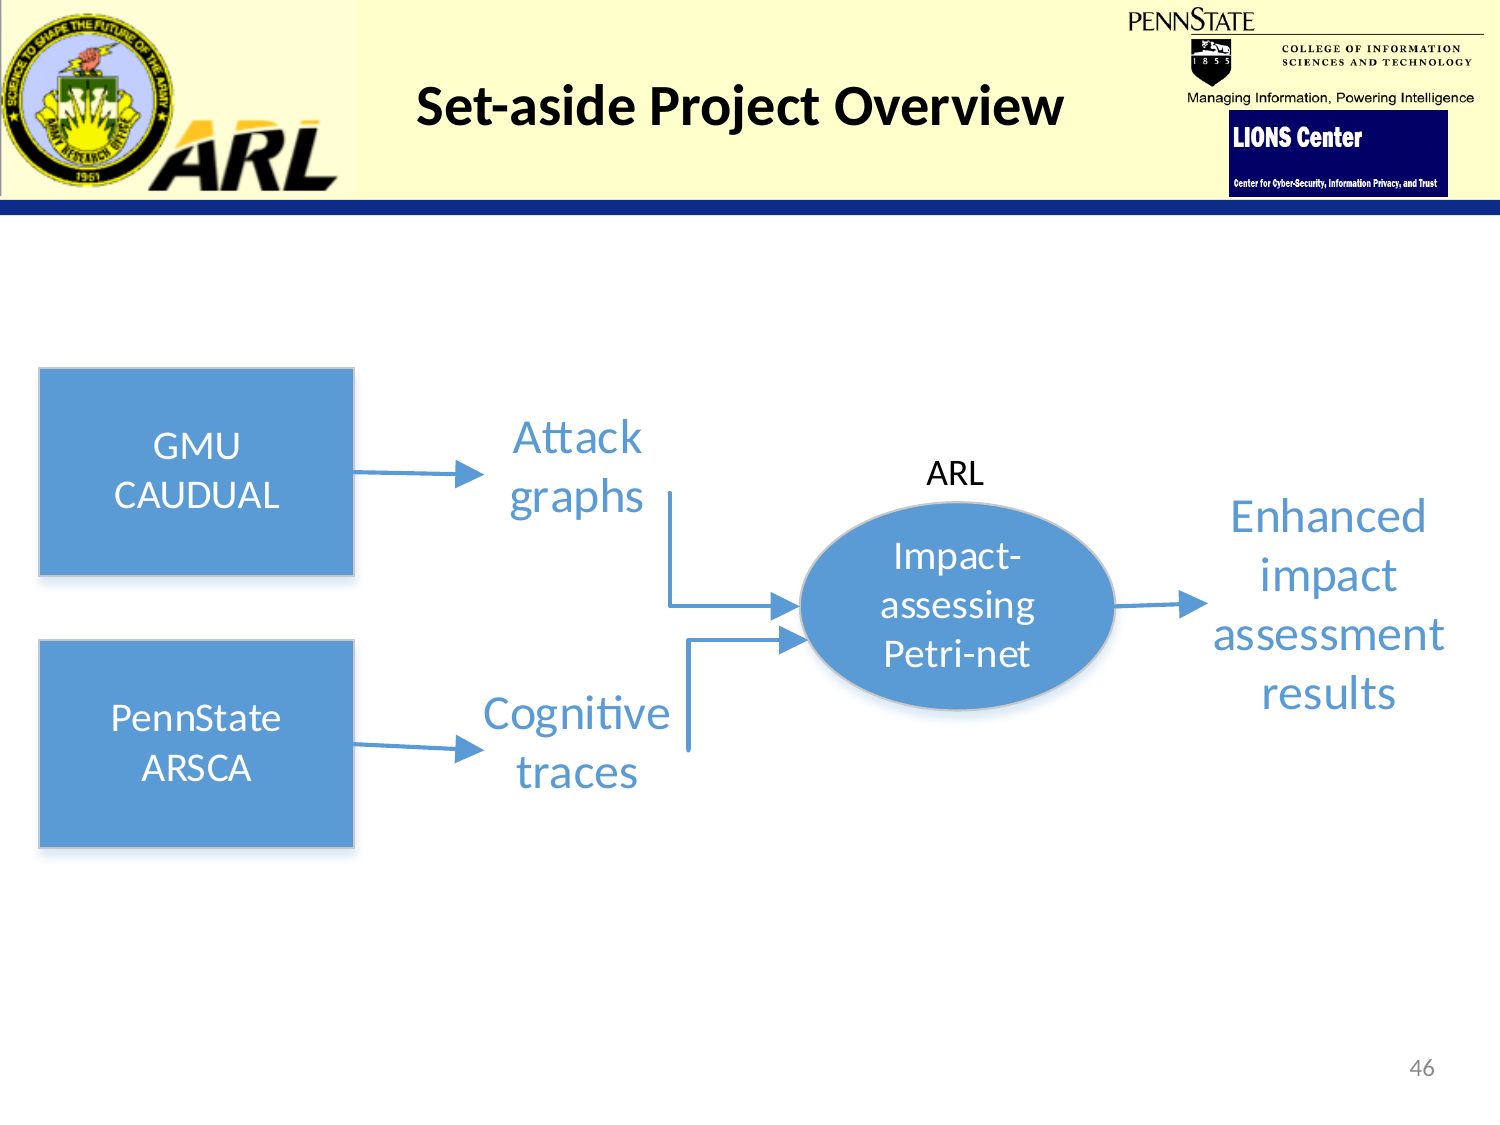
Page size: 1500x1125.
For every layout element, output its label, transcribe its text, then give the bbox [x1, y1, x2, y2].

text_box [22, 357, 1470, 872]
picture [0, 1, 356, 196]
title Set-aside Project Overview [94, 59, 1388, 223]
picture [1126, 1, 1486, 197]
